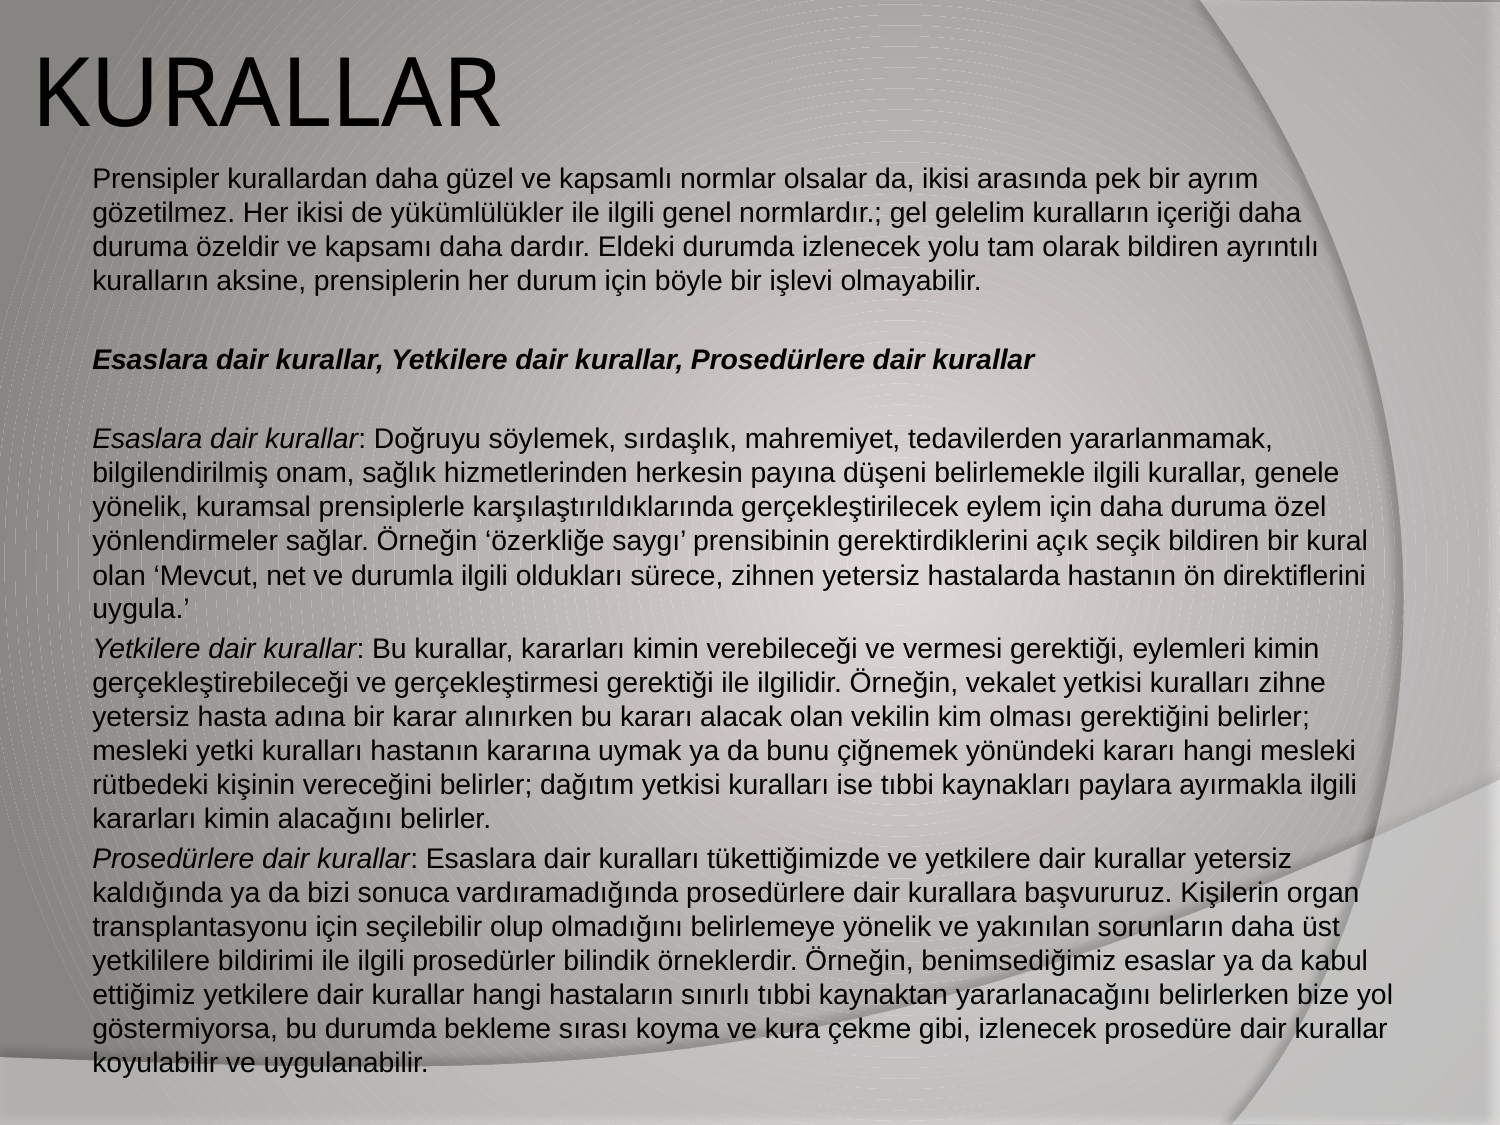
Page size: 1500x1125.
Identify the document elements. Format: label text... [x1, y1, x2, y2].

title KURALLAR [23, 0, 1374, 176]
list Prensipler kurallardan daha güzel ve kapsamlı normlar olsalar da, ikisi arasında pek bir ayrım gözetilmez. Her ikisi de yükümlülükler ile ilgili genel normlardır.; gel gelelim kuralların içeriği daha duruma özeldir ve kapsamı daha dardır. Eldeki durumda izlenecek yolu tam olarak bildiren ayrıntılı kuralların aksine, prensiplerin her durum için böyle bir işlevi olmayabilir. Esaslara dair kurallar, Yetkilere dair kurallar, Prosedürlere dair kurallar Esaslara dair kurallar: Doğruyu söylemek, sırdaşlık, mahremiyet, tedavilerden yararlanmamak, bilgilendirilmiş onam, sağlık hizmetlerinden herkesin payına düşeni belirlemekle ilgili kurallar, genele yönelik, kuramsal prensiplerle karşılaştırıldıklarında gerçekleştirilecek eylem için daha duruma özel yönlendirmeler sağlar. Örneğin ‘özerkliğe saygı’ prensibinin gerektirdiklerini açık seçik bildiren bir kural olan ‘Mevcut, net ve durumla ilgili oldukları sürece, zihnen yetersiz hastalarda hastanın ön direktiflerini uygula.’ Yetkilere dair kurallar: Bu kurallar, kararları kimin verebileceği ve vermesi gerektiği, eylemleri kimin gerçekleştirebileceği ve gerçekleştirmesi gerektiği ile ilgilidir. Örneğin, vekalet yetkisi kuralları zihne yetersiz hasta adına bir karar alınırken bu kararı alacak olan vekilin kim olması gerektiğini belirler; mesleki yetki kuralları hastanın kararına uymak ya da bunu çiğnemek yönündeki kararı hangi mesleki rütbedeki kişinin vereceğini belirler; dağıtım yetkisi kuralları ise tıbbi kaynakları paylara ayırmakla ilgili kararları kimin alacağını belirler. Prosedürlere dair kurallar: Esaslara dair kuralları tükettiğimizde ve yetkilere dair kurallar yetersiz kaldığında ya da bizi sonuca vardıramadığında prosedürlere dair kurallara başvururuz. Kişilerin organ transplantasyonu için seçilebilir olup olmadığını belirlemeye yönelik ve yakınılan sorunların daha üst yetkililere bildirimi ile ilgili prosedürler bilindik örneklerdir. Örneğin, benimsediğimiz esaslar ya da kabul ettiğimiz yetkilere dair kurallar hangi hastaların sınırlı tıbbi kaynaktan yararlanacağını belirlerken bize yol göstermiyorsa, bu durumda bekleme sırası koyma ve kura çekme gibi, izlenecek prosedüre dair kurallar koyulabilir ve uygulanabilir. [70, 152, 1421, 1090]
